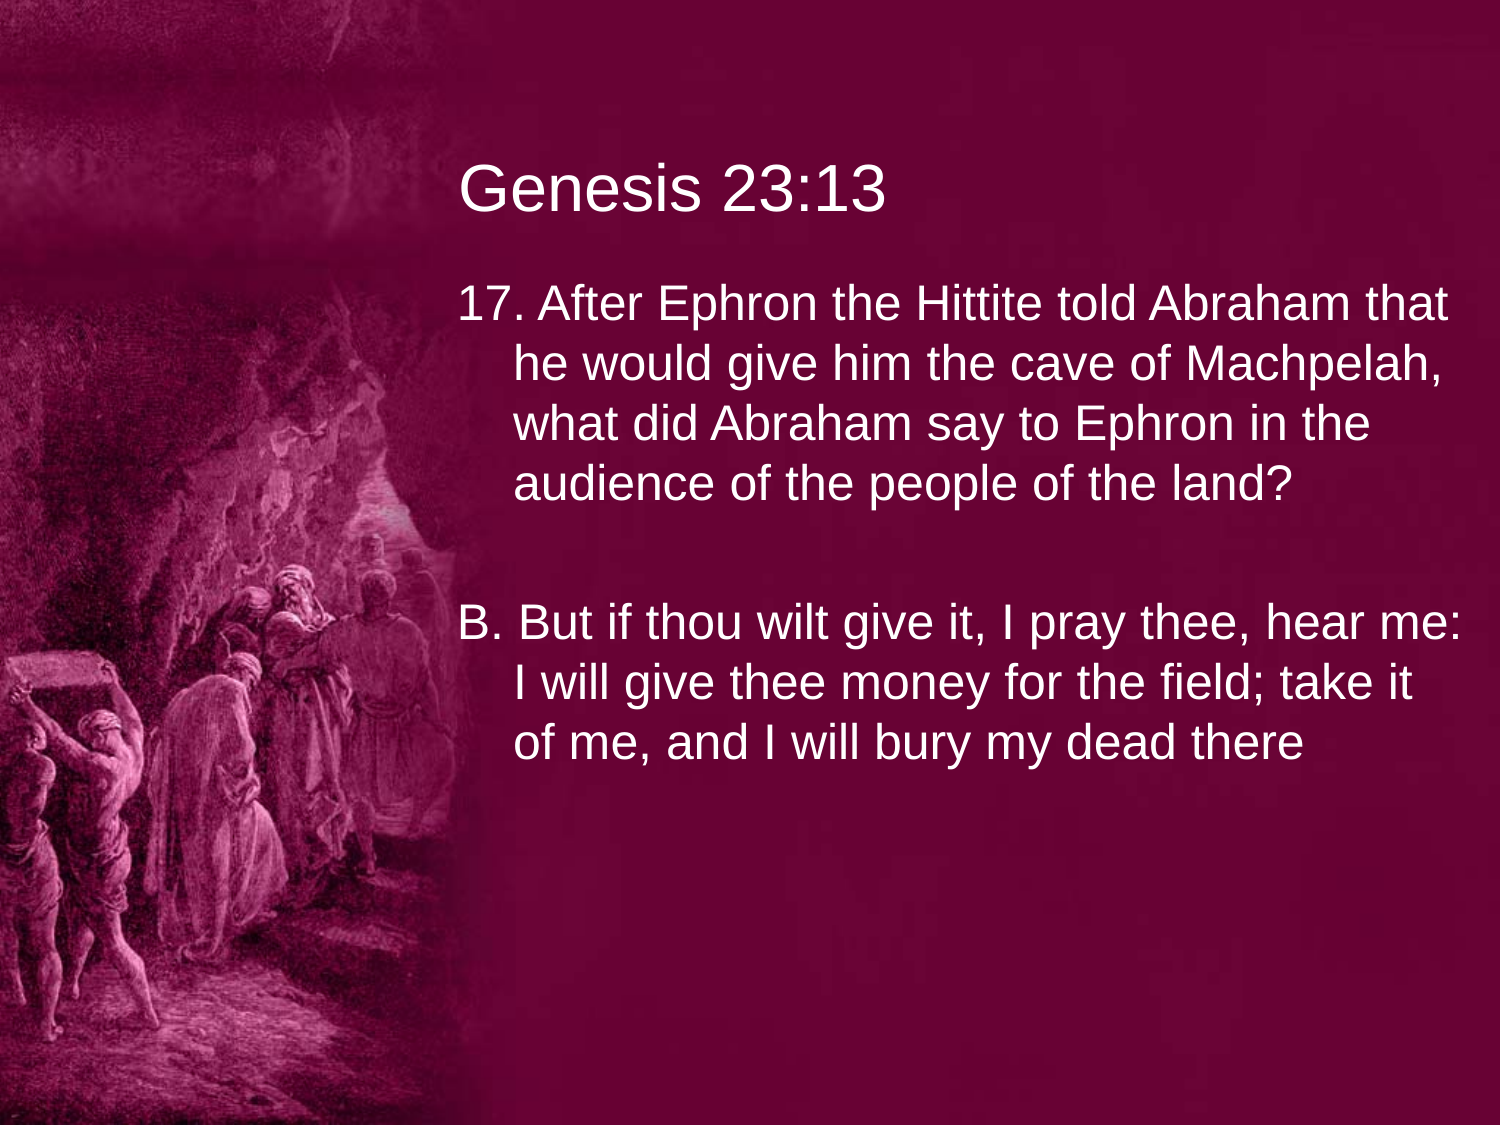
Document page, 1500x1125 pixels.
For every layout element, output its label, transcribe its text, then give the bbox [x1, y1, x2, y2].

title Genesis 23:13 [443, 44, 1480, 233]
list 17. After Ephron the Hittite told Abraham that he would give him the cave of Machpelah, what did Abraham say to Ephron in the audience of the people of the land? B. But if thou wilt give it, I pray thee, hear me: I will give thee money for the field; take it of me, and I will bury my dead there [441, 262, 1480, 1006]
picture [0, 0, 1500, 1125]
